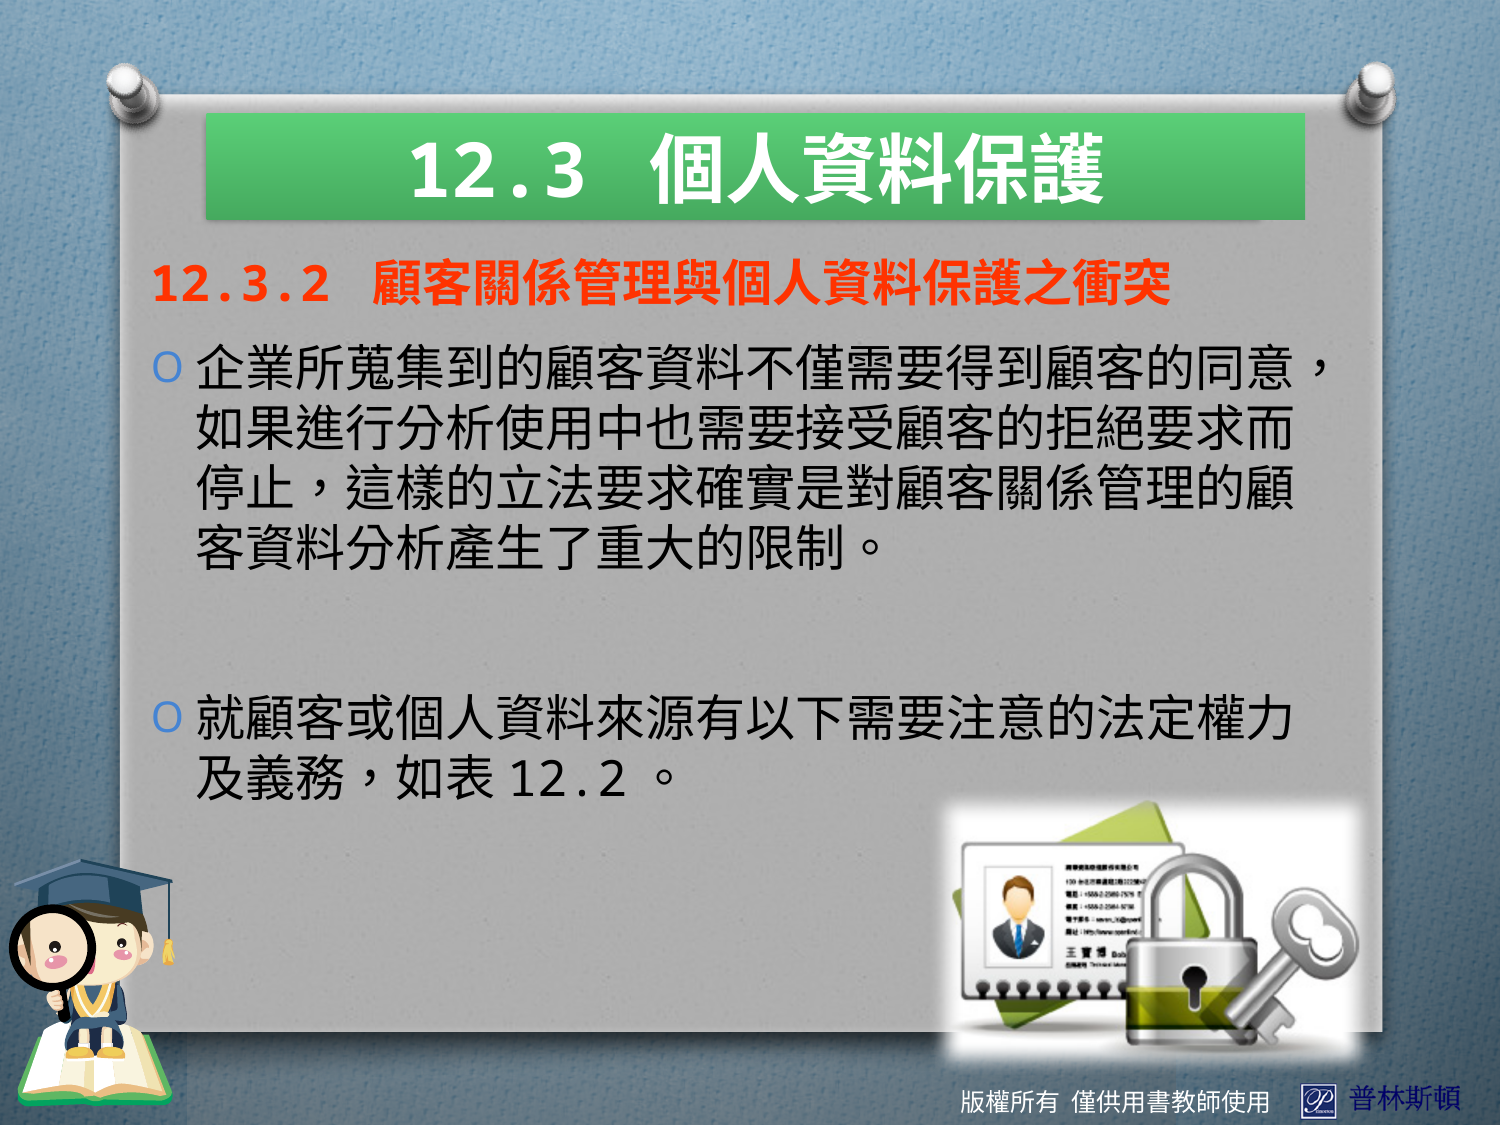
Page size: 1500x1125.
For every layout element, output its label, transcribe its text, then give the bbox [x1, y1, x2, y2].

picture [926, 786, 1482, 1125]
list 12.3.2 顧客關係管理與個人資料保護之衝突 企業所蒐集到的顧客資料不僅需要得到顧客的同意，如果進行分析使用中也需要接受顧客的拒絕要求而停止，這樣的立法要求確實是對顧客關係管理的顧客資料分析產生了重大的限制。 就顧客或個人資料來源有以下需要注意的法定權力及義務，如表12.2。 [135, 243, 1353, 1012]
picture [1317, 35, 1439, 156]
text_box 12.3 個人資料保護 [206, 113, 1306, 220]
picture [75, 29, 198, 153]
